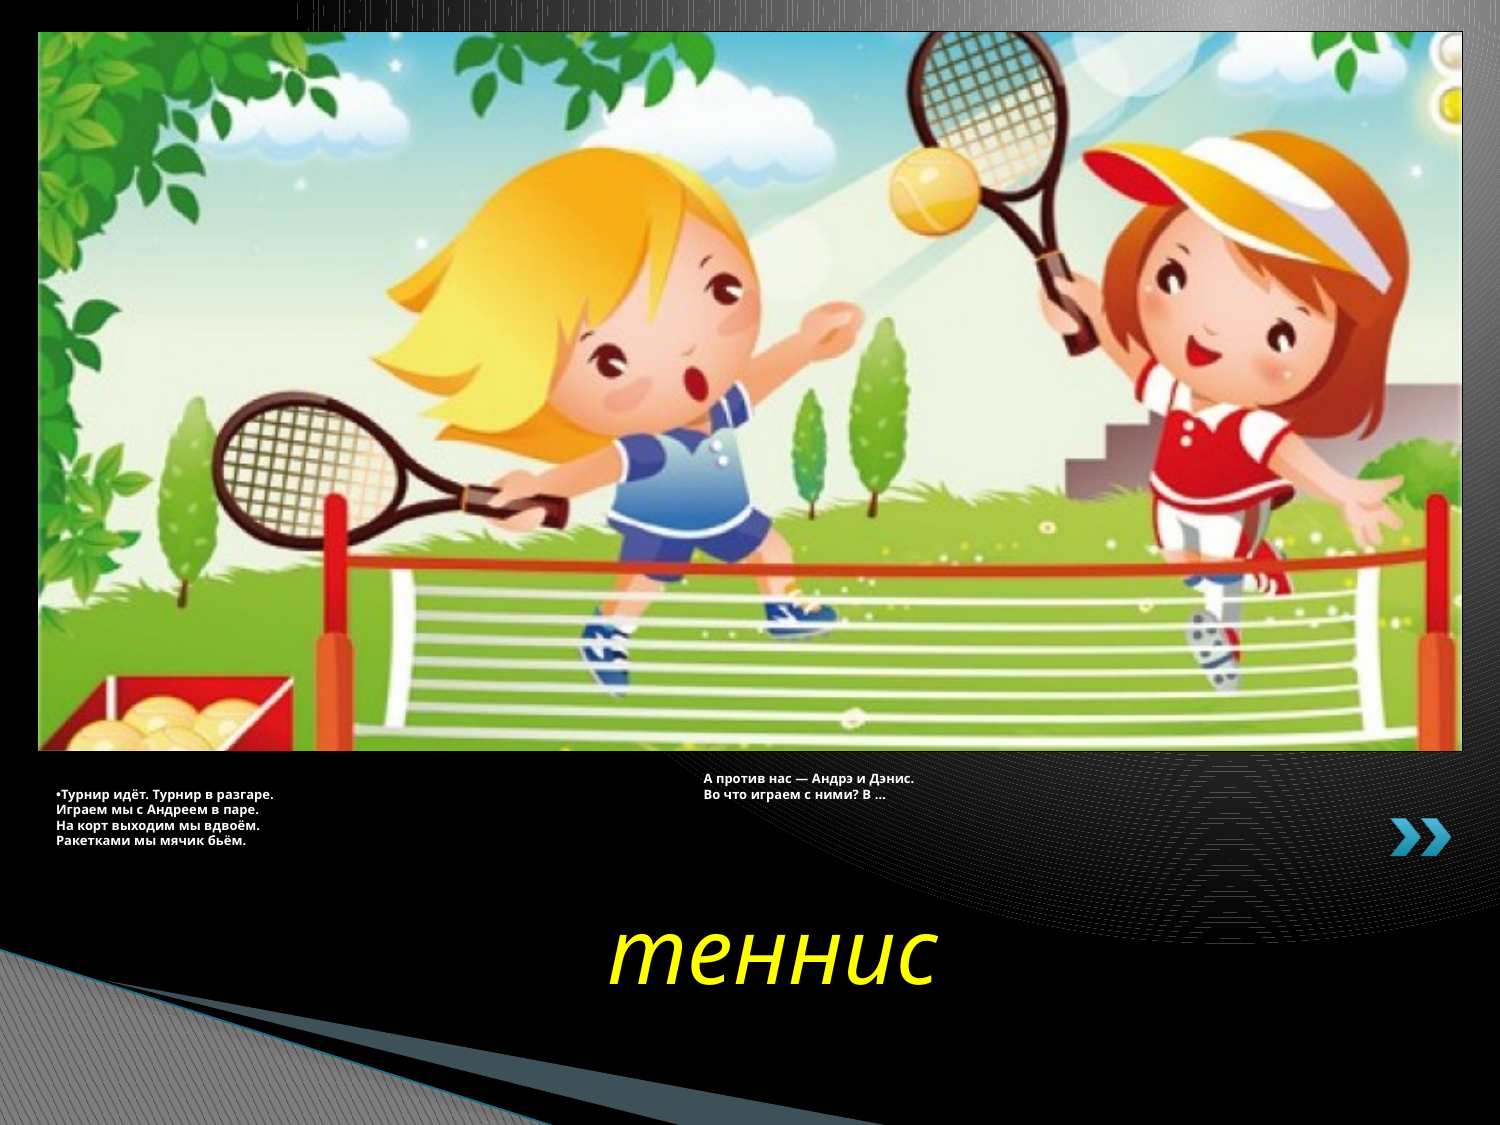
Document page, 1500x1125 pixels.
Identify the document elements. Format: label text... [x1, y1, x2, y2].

list теннис [187, 892, 1363, 1000]
title •Турнир идёт. Турнир в разгаре. Играем мы с Андреем в паре. На корт выходим мы вдвоём. Ракетками мы мячик бьём. А против нас — Андрэ и Дэнис. Во что играем с ними? В … [41, 763, 1366, 856]
picture [37, 30, 1463, 752]
picture [0, 952, 543, 1125]
